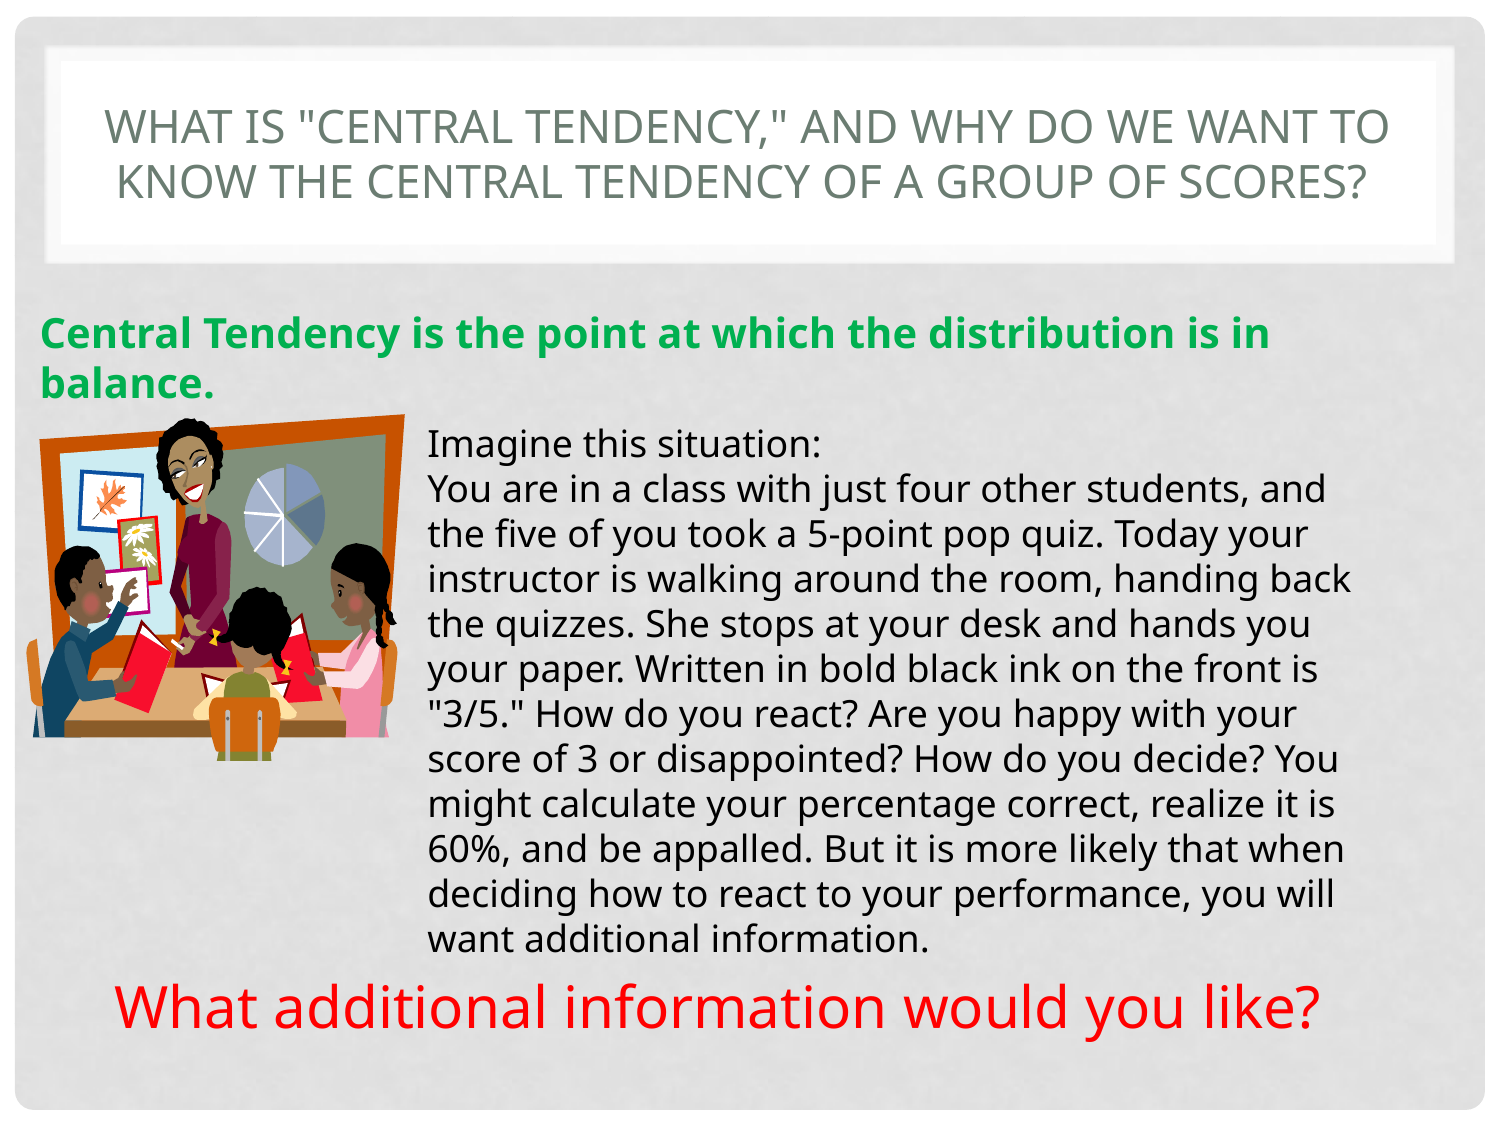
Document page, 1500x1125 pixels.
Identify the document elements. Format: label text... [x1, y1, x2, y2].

picture [24, 412, 407, 763]
text_box Central Tendency is the point at which the distribution is in balance. [24, 299, 1450, 415]
text_box Imagine this situation: You are in a class with just four other students, and the five of you took a 5-point pop quiz. Today your instructor is walking around the room, handing back the quizzes. She stops at your desk and hands you your paper. Written in bold black ink on the front is "3/5." How do you react? Are you happy with your score of 3 or disappointed? How do you decide? You might calculate your percentage correct, realize it is 60%, and be appalled. But it is more likely that when deciding how to react to your performance, you will want additional information. [412, 415, 1400, 962]
title What is "central tendency," and why do we want to know the central tendency of a group of scores? [69, 66, 1425, 238]
text_box What additional information would you like? [99, 962, 1438, 1093]
